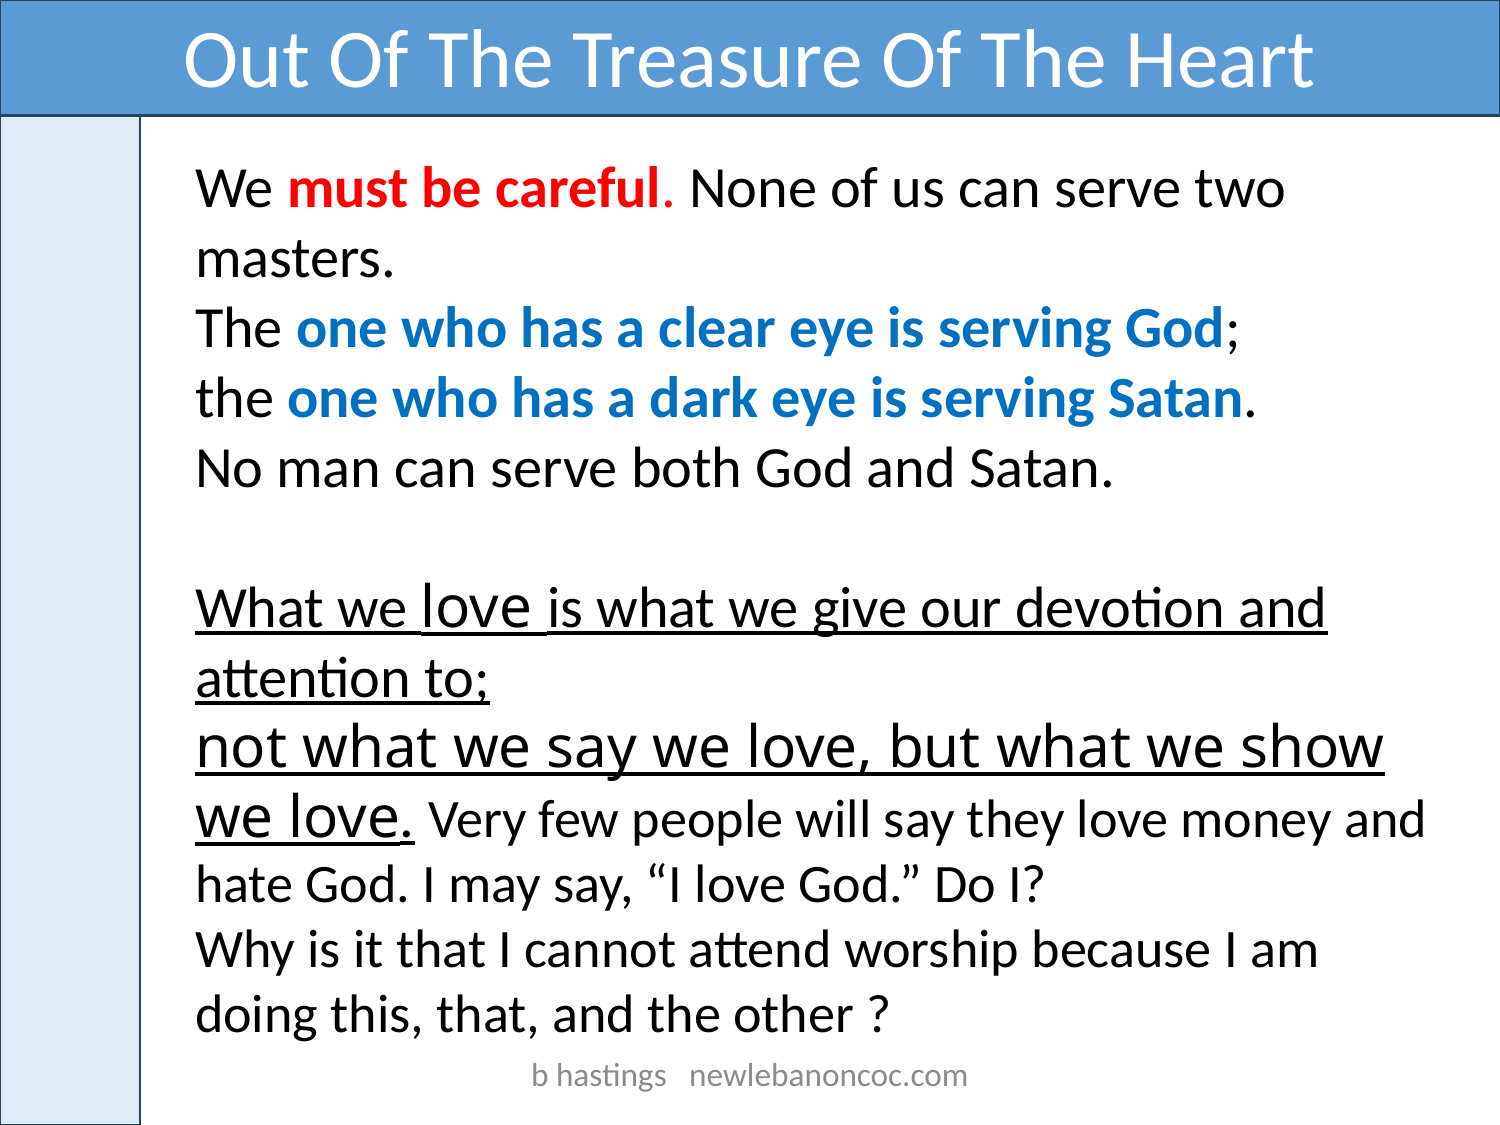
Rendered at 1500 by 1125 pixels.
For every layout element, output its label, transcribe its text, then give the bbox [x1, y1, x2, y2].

text_box We must be careful. None of us can serve two masters. The one who has a clear eye is serving God; the one who has a dark eye is serving Satan. No man can serve both God and Satan. What we love is what we give our devotion and attention to; not what we say we love, but what we show we love. Very few people will say they love money and hate God. I may say, “I love God.” Do I? Why is it that I cannot attend worship because I am doing this, that, and the other ? [180, 141, 1454, 1052]
text_box [0, 112, 1500, 117]
text_box Out Of The Treasure Of The Heart [0, 0, 1500, 112]
footer b hastings newlebanoncoc.com [496, 1052, 1004, 1103]
text_box [0, 117, 141, 1125]
